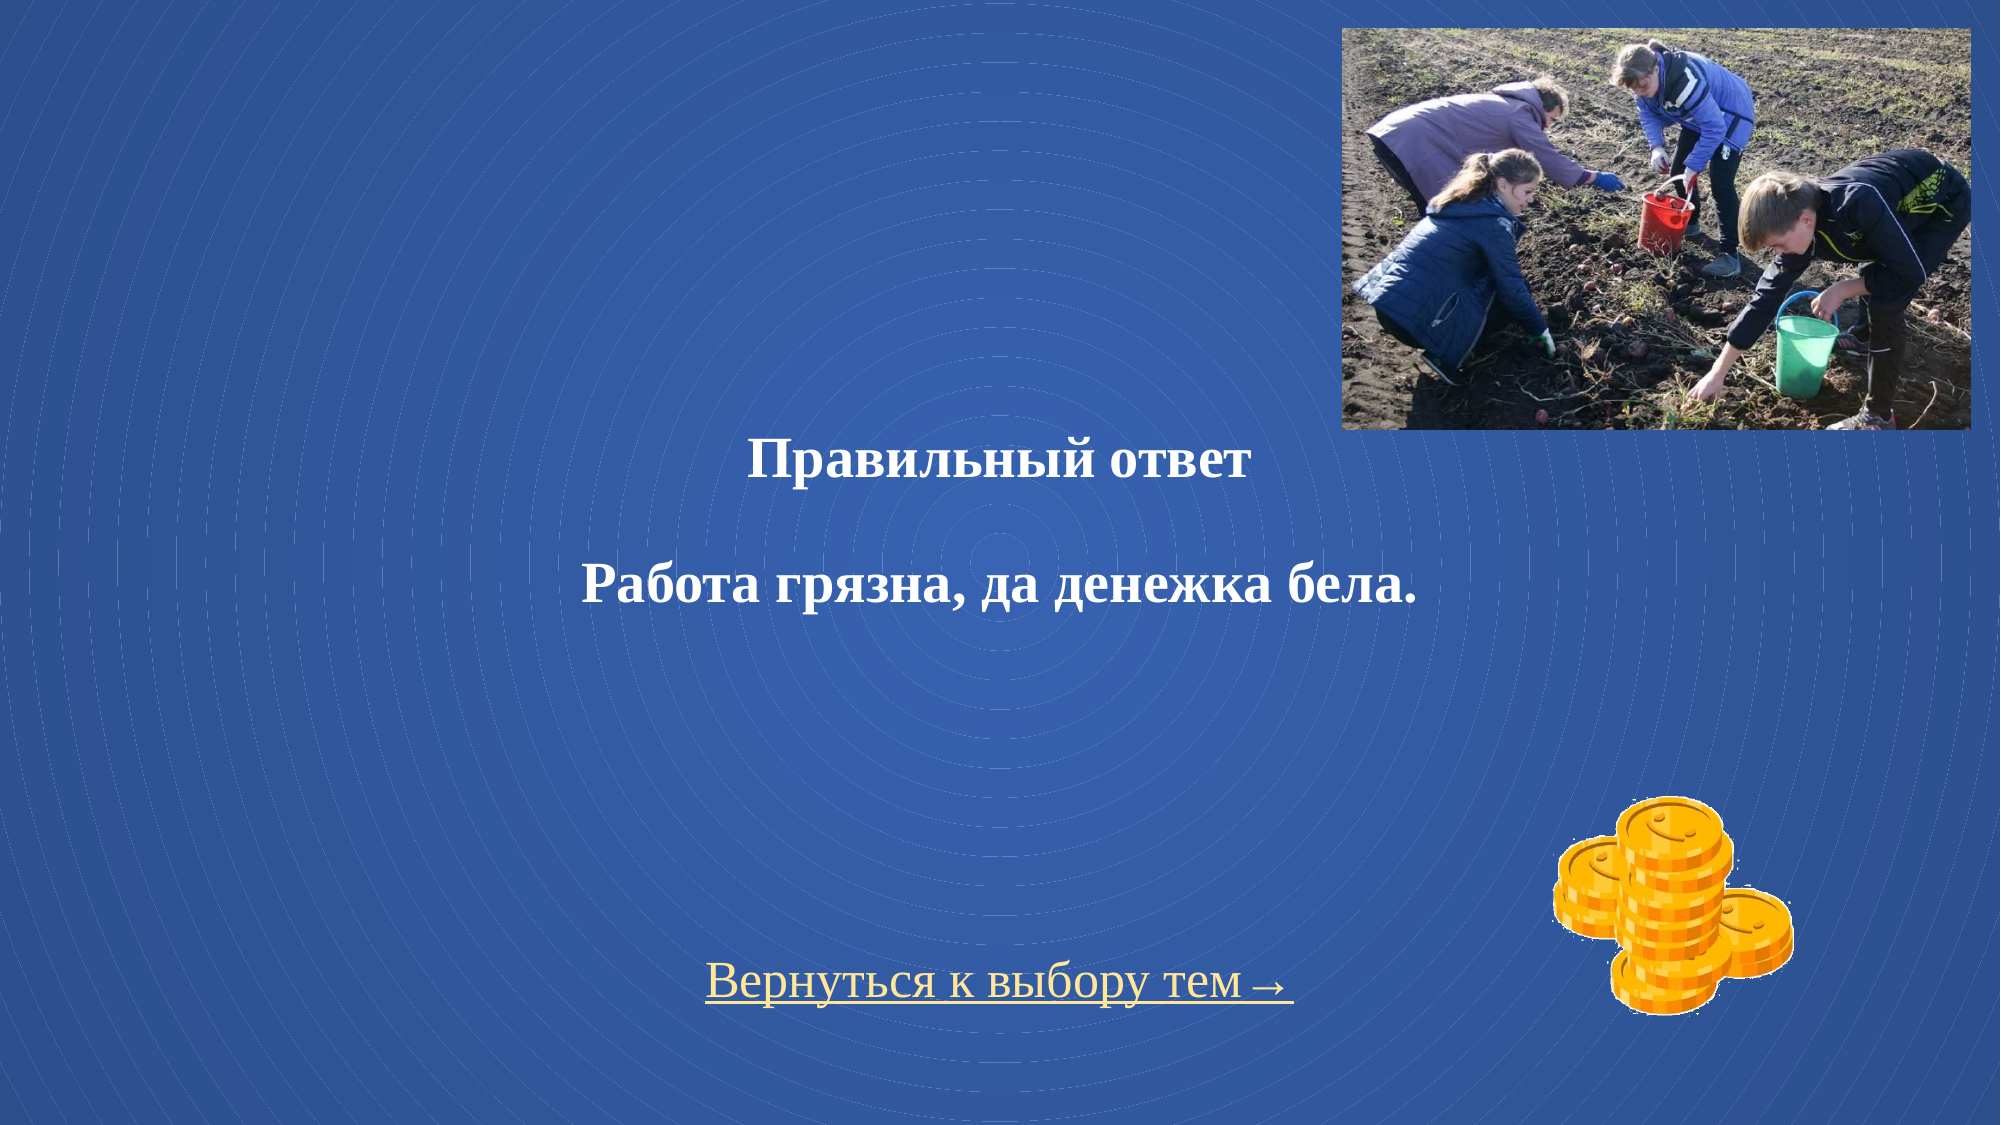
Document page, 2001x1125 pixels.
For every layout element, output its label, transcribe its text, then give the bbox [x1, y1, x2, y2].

picture [1405, 681, 1929, 1074]
text_box Вернуться к выбору тем→ [690, 938, 1310, 1016]
picture [1342, 28, 1971, 430]
title Правильный ответ Работа грязна, да денежка бела. [117, 396, 1883, 646]
